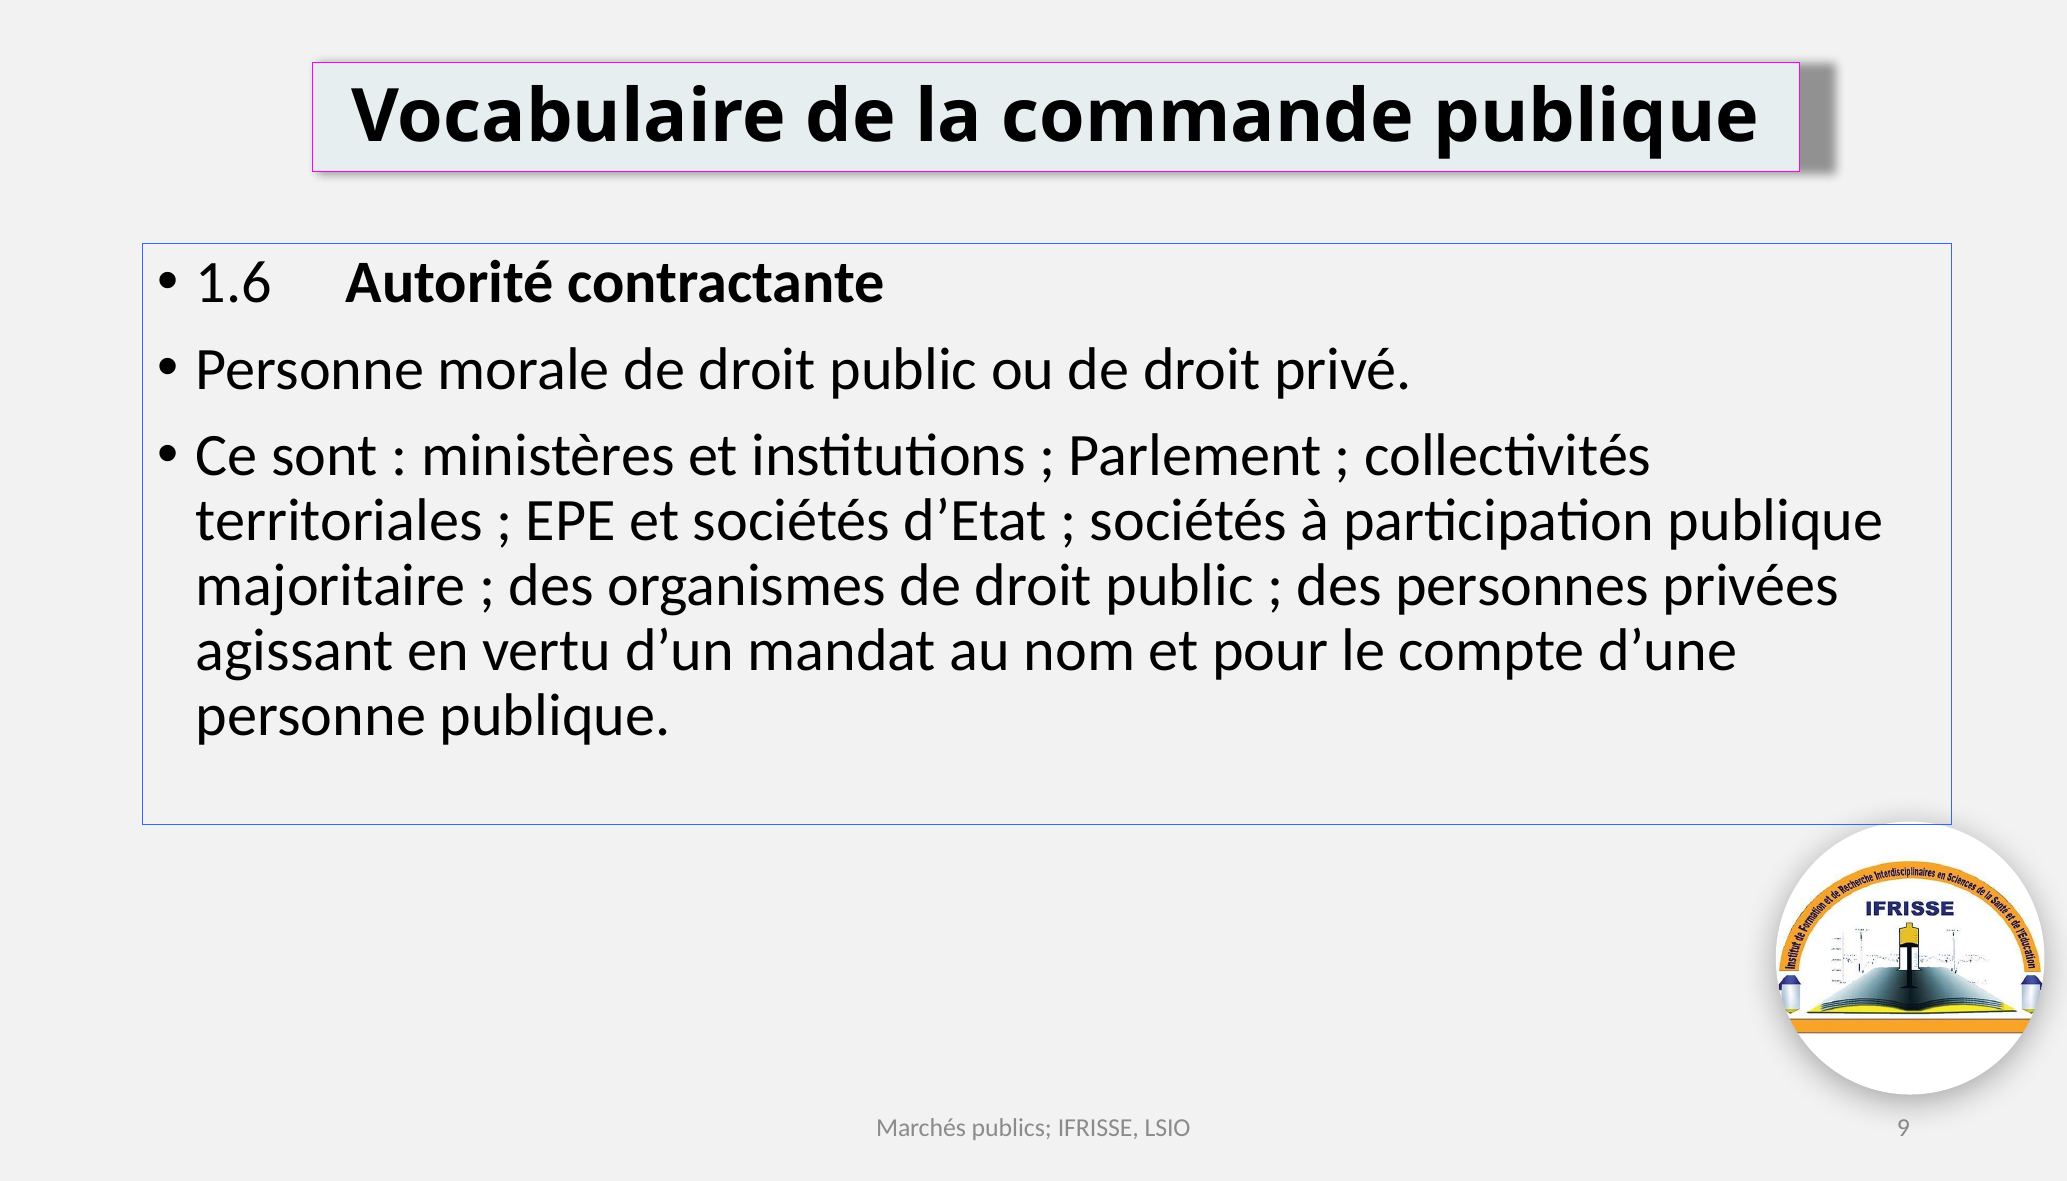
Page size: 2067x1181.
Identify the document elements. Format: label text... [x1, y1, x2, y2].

title Vocabulaire de la commande publique [312, 62, 1800, 172]
footer Marchés publics; IFRISSE, LSIO [684, 1094, 1383, 1158]
picture [1775, 825, 2045, 1094]
slide_number 9 [1459, 1094, 1925, 1158]
list 1.6 Autorité contractante Personne morale de droit public ou de droit privé. Ce sont : ministères et institutions ; Parlement ; collectivités territoriales ; EPE et sociétés d’Etat ; sociétés à participation publique majoritaire ; des organismes de droit public ; des personnes privées agissant en vertu d’un mandat au nom et pour le compte d’une personne publique. [142, 243, 1952, 825]
